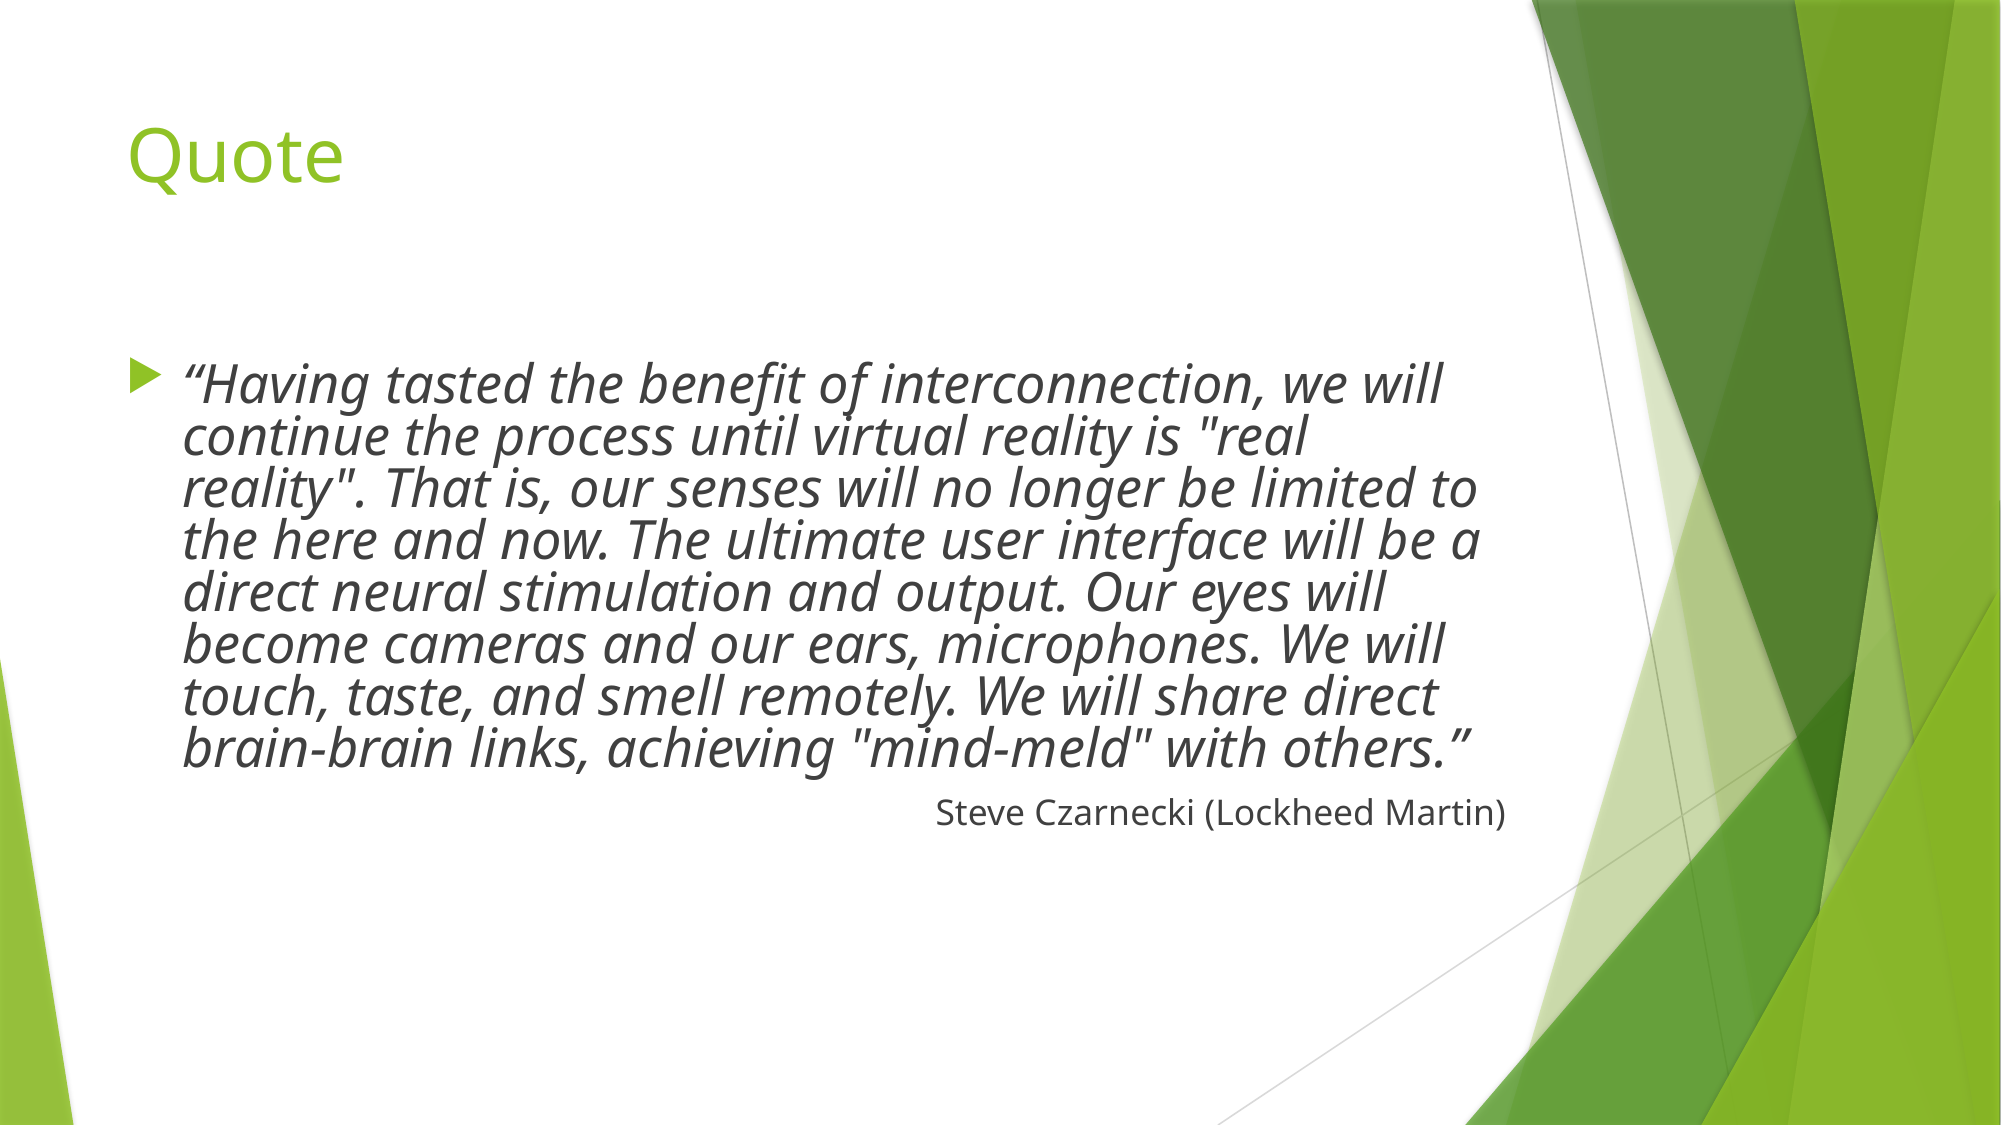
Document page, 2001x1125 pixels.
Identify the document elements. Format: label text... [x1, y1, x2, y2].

list “Having tasted the benefit of interconnection, we will continue the process until virtual reality is "real reality". That is, our senses will no longer be limited to the here and now. The ultimate user interface will be a direct neural stimulation and output. Our eyes will become cameras and our ears, microphones. We will touch, taste, and smell remotely. We will share direct brain-brain links, achieving "mind-meld" with others.” Steve Czarnecki (Lockheed Martin) [111, 354, 1522, 992]
title Quote [111, 99, 1522, 317]
